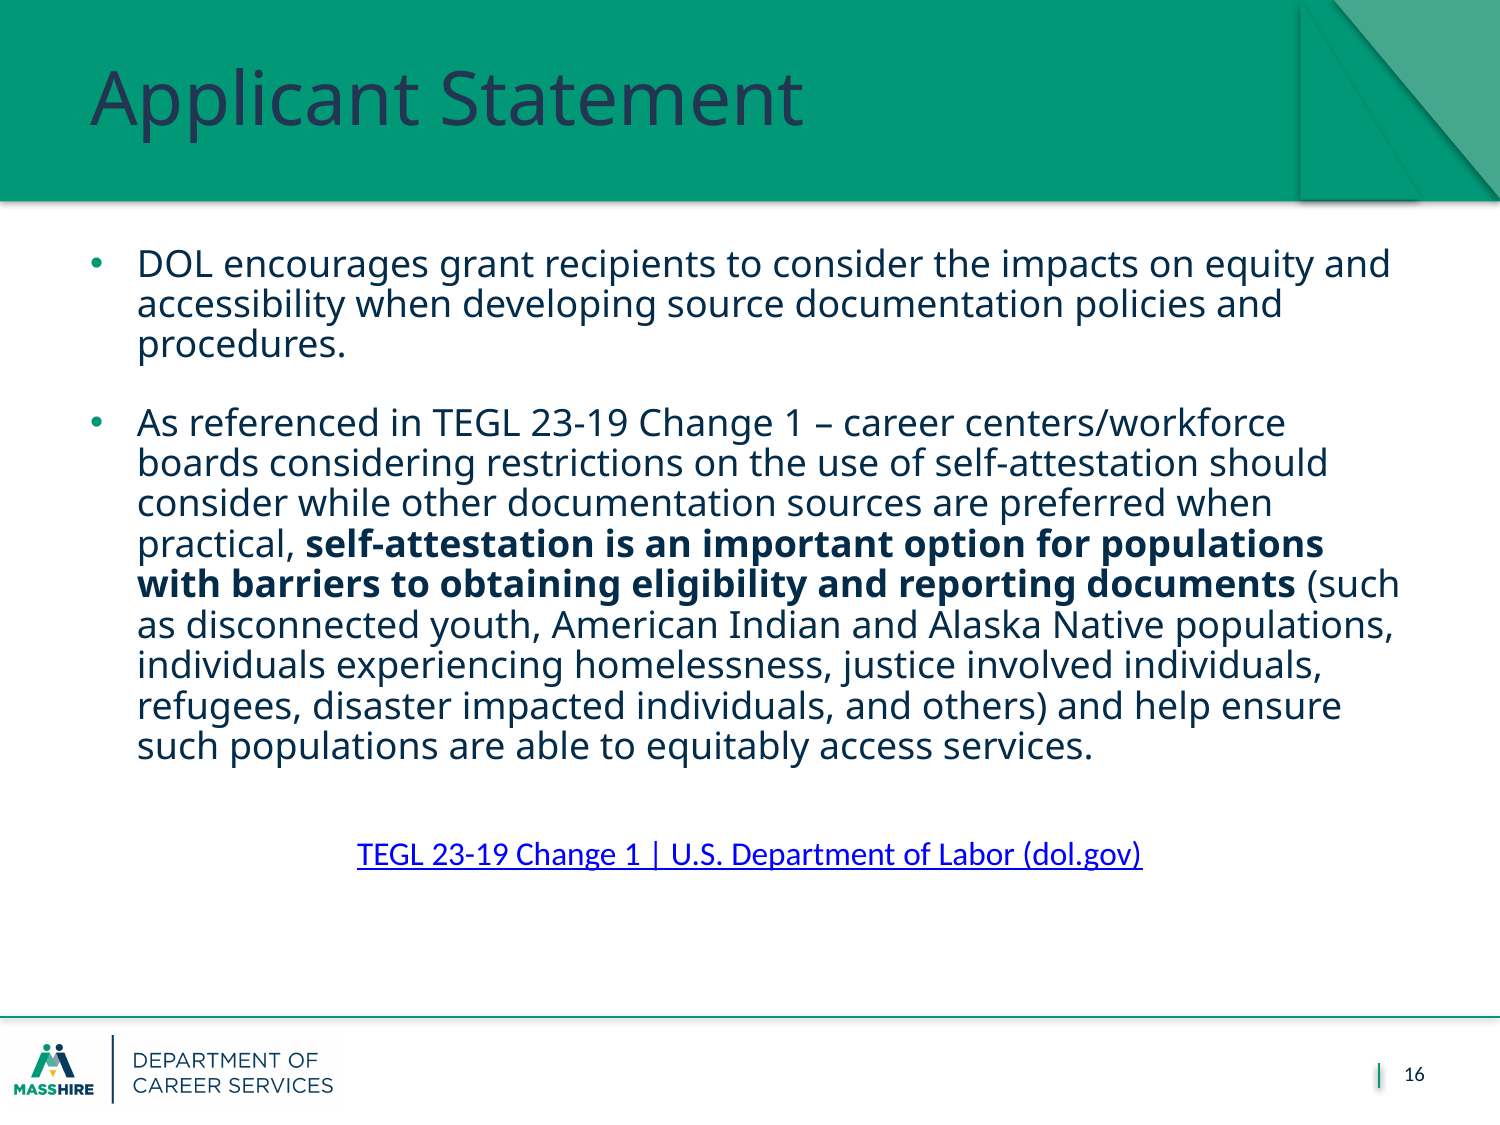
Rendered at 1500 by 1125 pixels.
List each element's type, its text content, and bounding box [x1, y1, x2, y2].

title Applicant Statement [75, 22, 1245, 180]
picture [6, 1031, 341, 1109]
slide_number 16 [1376, 1042, 1425, 1103]
list DOL encourages grant recipients to consider the impacts on equity and accessibility when developing source documentation policies and procedures. As referenced in TEGL 23-19 Change 1 – career centers/workforce boards considering restrictions on the use of self-attestation should consider while other documentation sources are preferred when practical, self-attestation is an important option for populations with barriers to obtaining eligibility and reporting documents (such as disconnected youth, American Indian and Alaska Native populations, individuals experiencing homelessness, justice involved individuals, refugees, disaster impacted individuals, and others) and help ensure such populations are able to equitably access services. TEGL 23-19 Change 1 | U.S. Department of Labor (dol.gov) [75, 237, 1425, 980]
